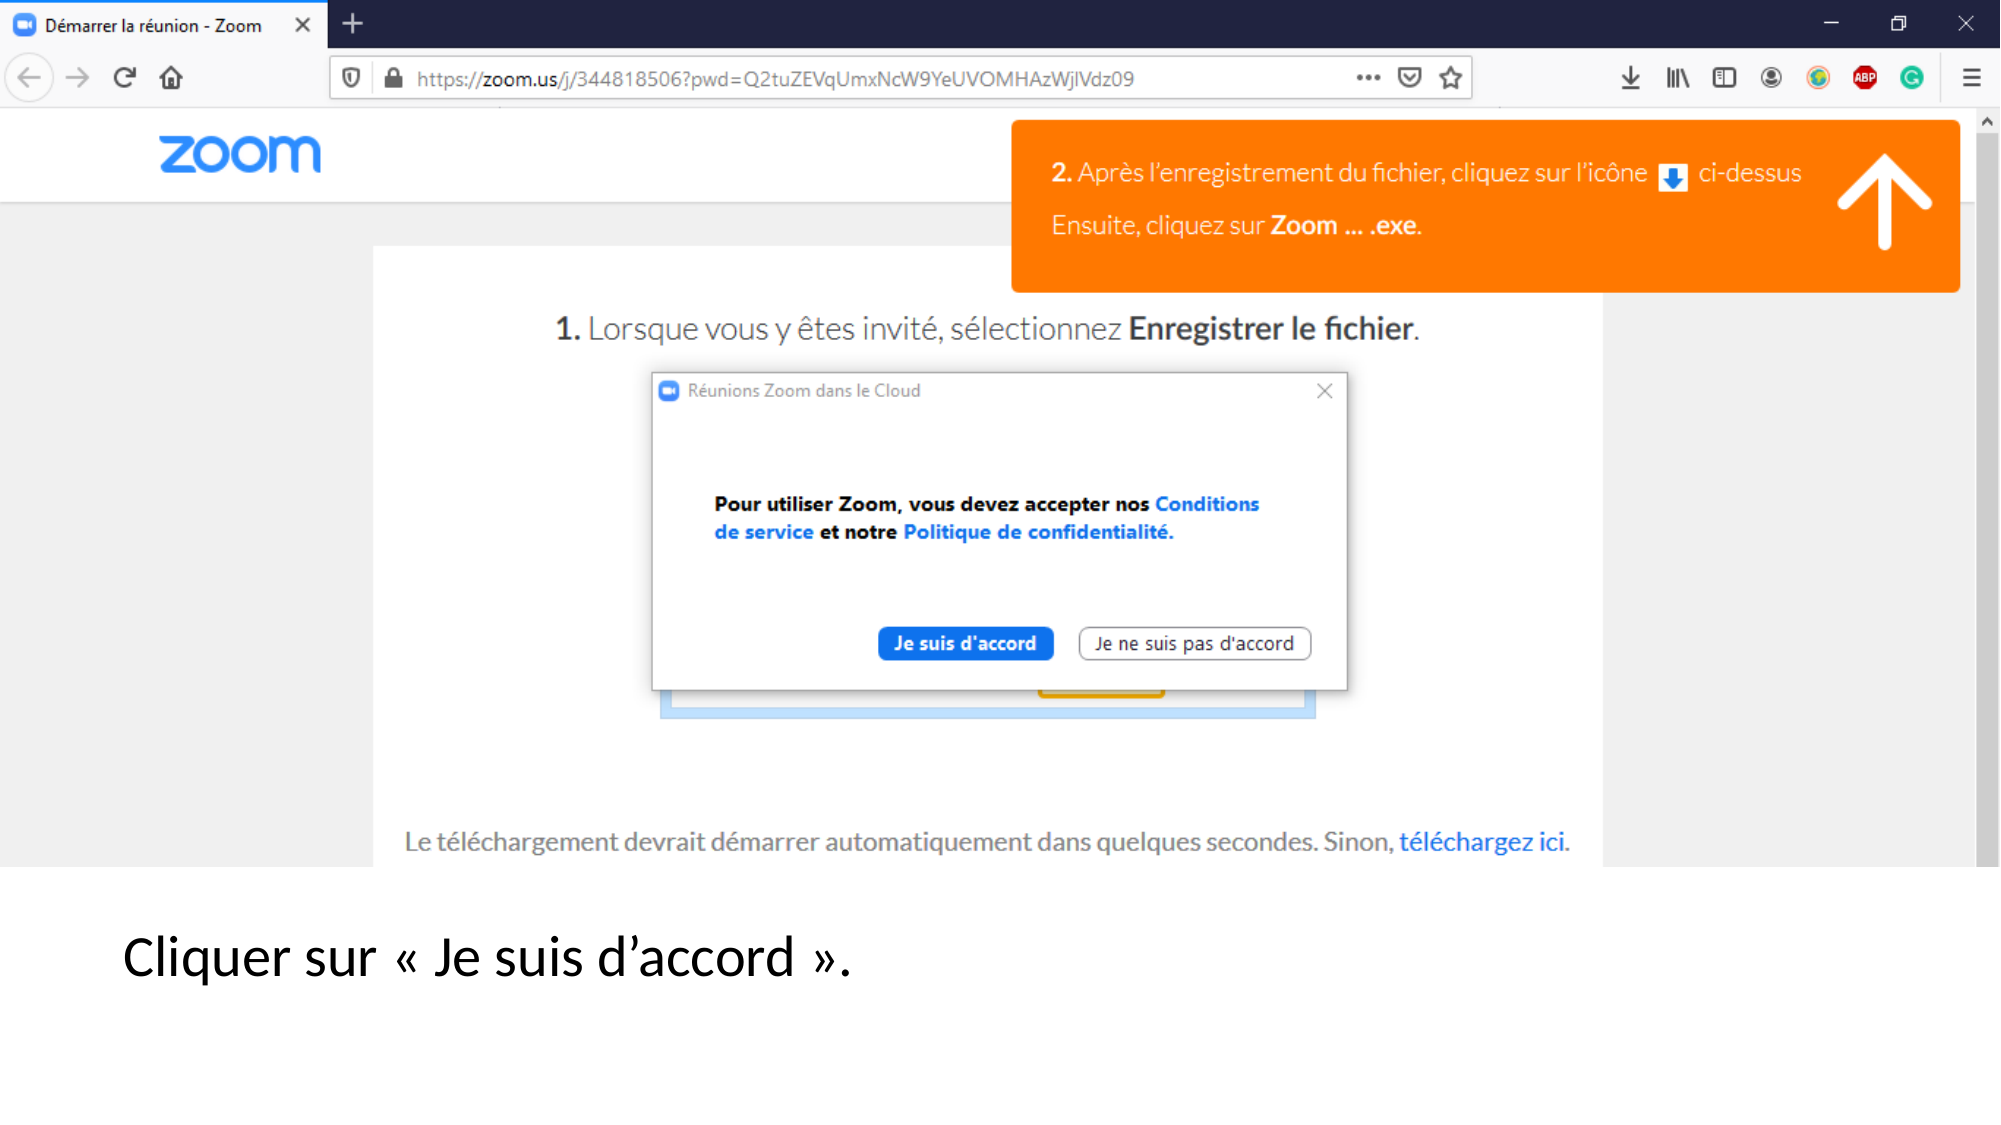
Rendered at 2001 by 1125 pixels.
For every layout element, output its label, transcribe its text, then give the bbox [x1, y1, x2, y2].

picture [0, 0, 2000, 867]
list Cliquer sur « Je suis d’accord ». [108, 918, 1834, 1125]
